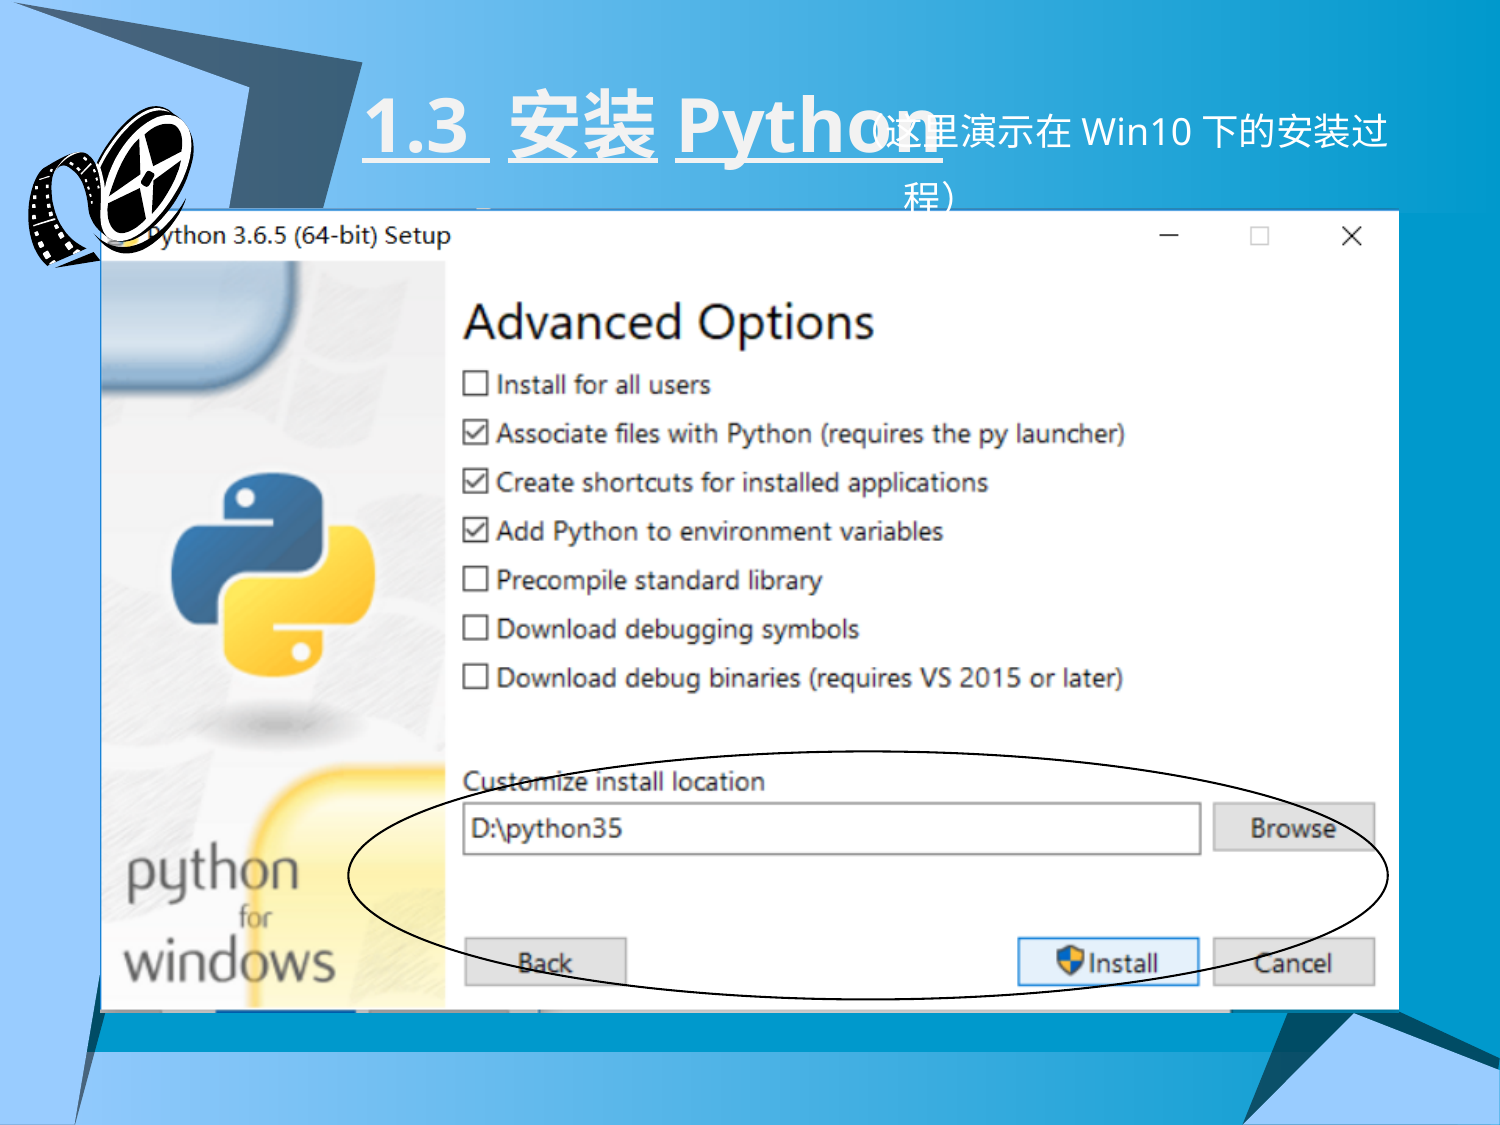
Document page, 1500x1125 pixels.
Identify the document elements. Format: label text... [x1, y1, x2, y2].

title 1.3 安装Python [347, 0, 1475, 175]
text_box （这里演示在Win10下的安装过程） [832, 78, 1435, 173]
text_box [27, 105, 194, 269]
picture [100, 175, 1398, 1012]
